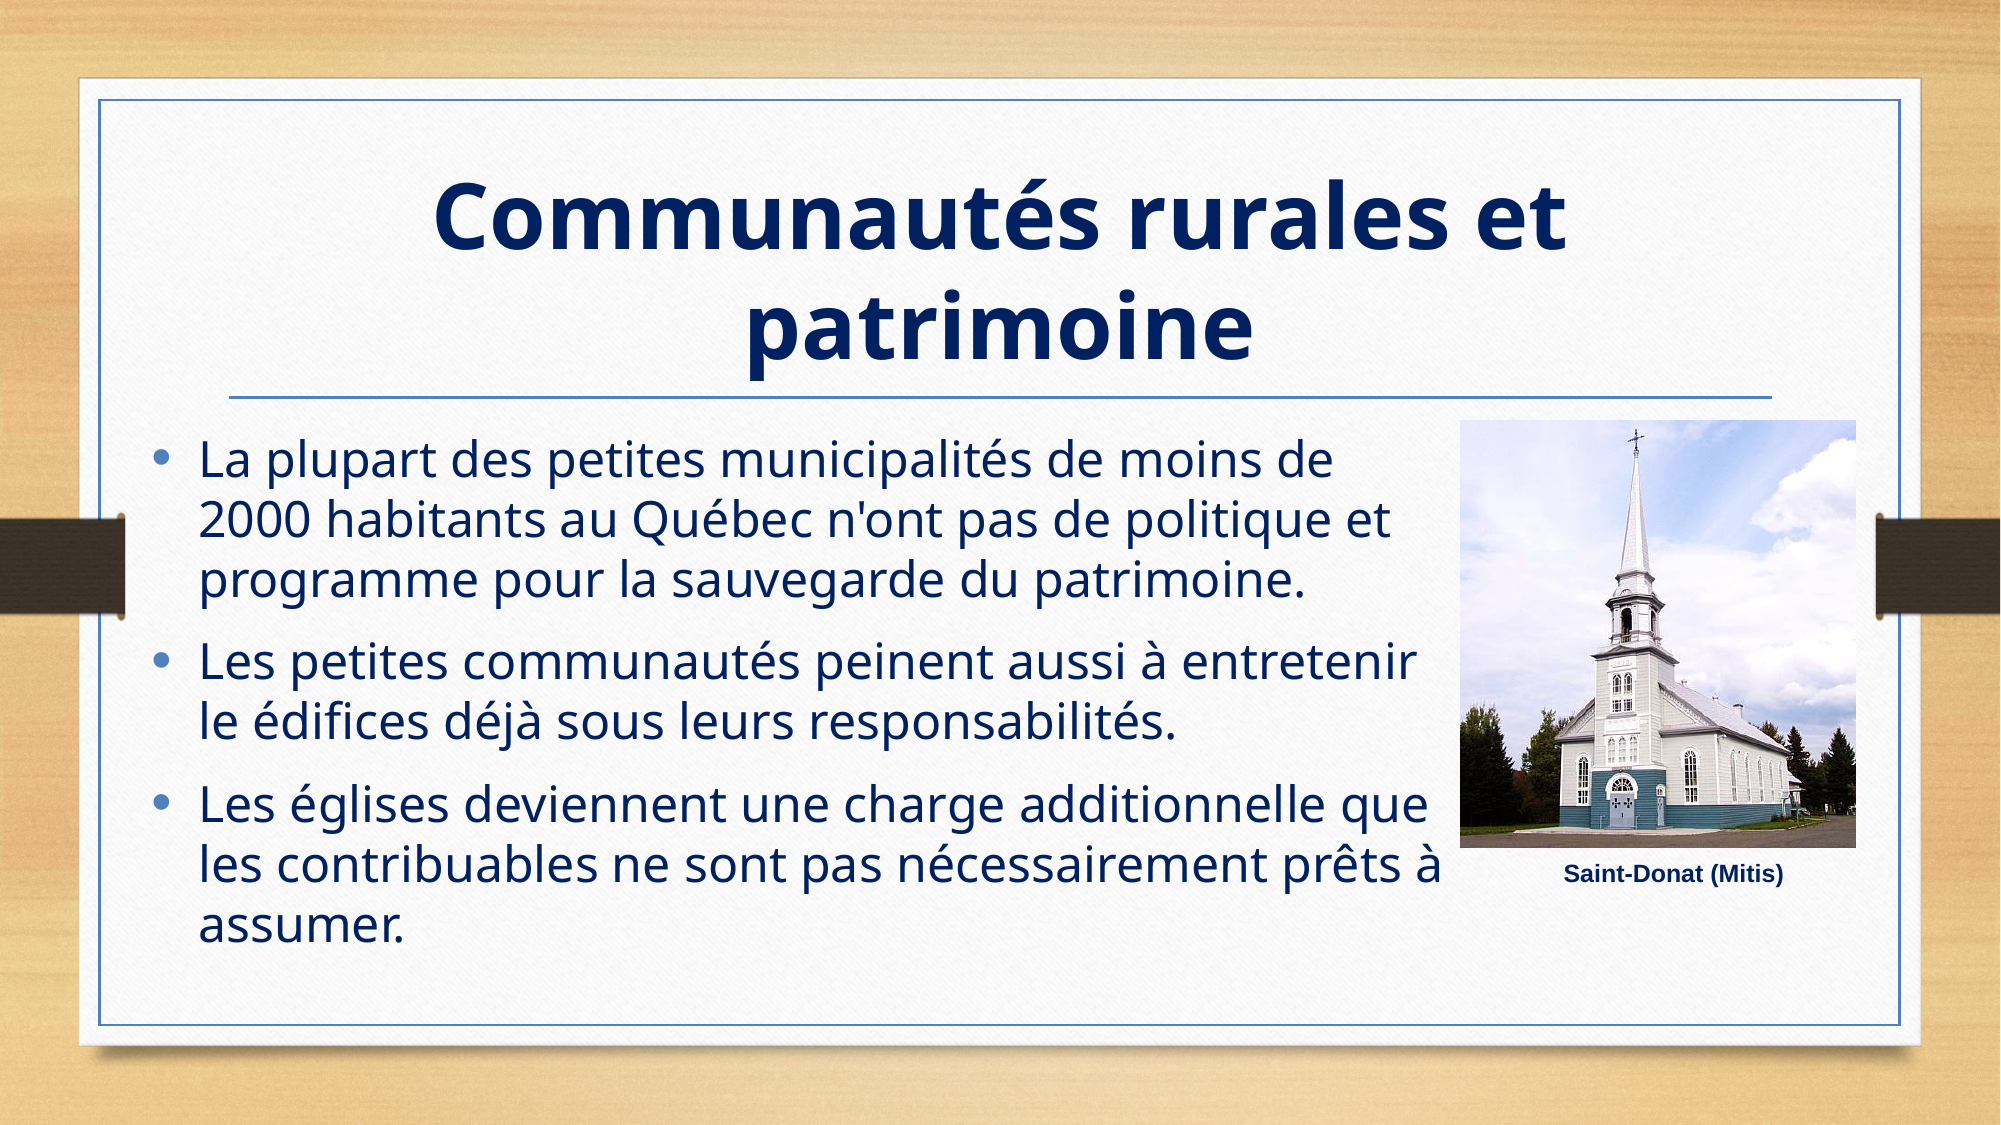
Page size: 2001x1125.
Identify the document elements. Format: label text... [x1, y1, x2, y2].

title Communautés rurales et patrimoine [212, 161, 1788, 375]
text_box Saint-Donat (Mitis) [1548, 849, 1800, 895]
list La plupart des petites municipalités de moins de 2000 habitants au Québec n'ont pas de politique et programme pour la sauvegarde du patrimoine. Les petites communautés peinent aussi à entretenir le édifices déjà sous leurs responsabilités. Les églises deviennent une charge additionnelle que les contribuables ne sont pas nécessairement prêts à assumer. [136, 419, 1473, 964]
picture [0, 0, 2001, 1125]
